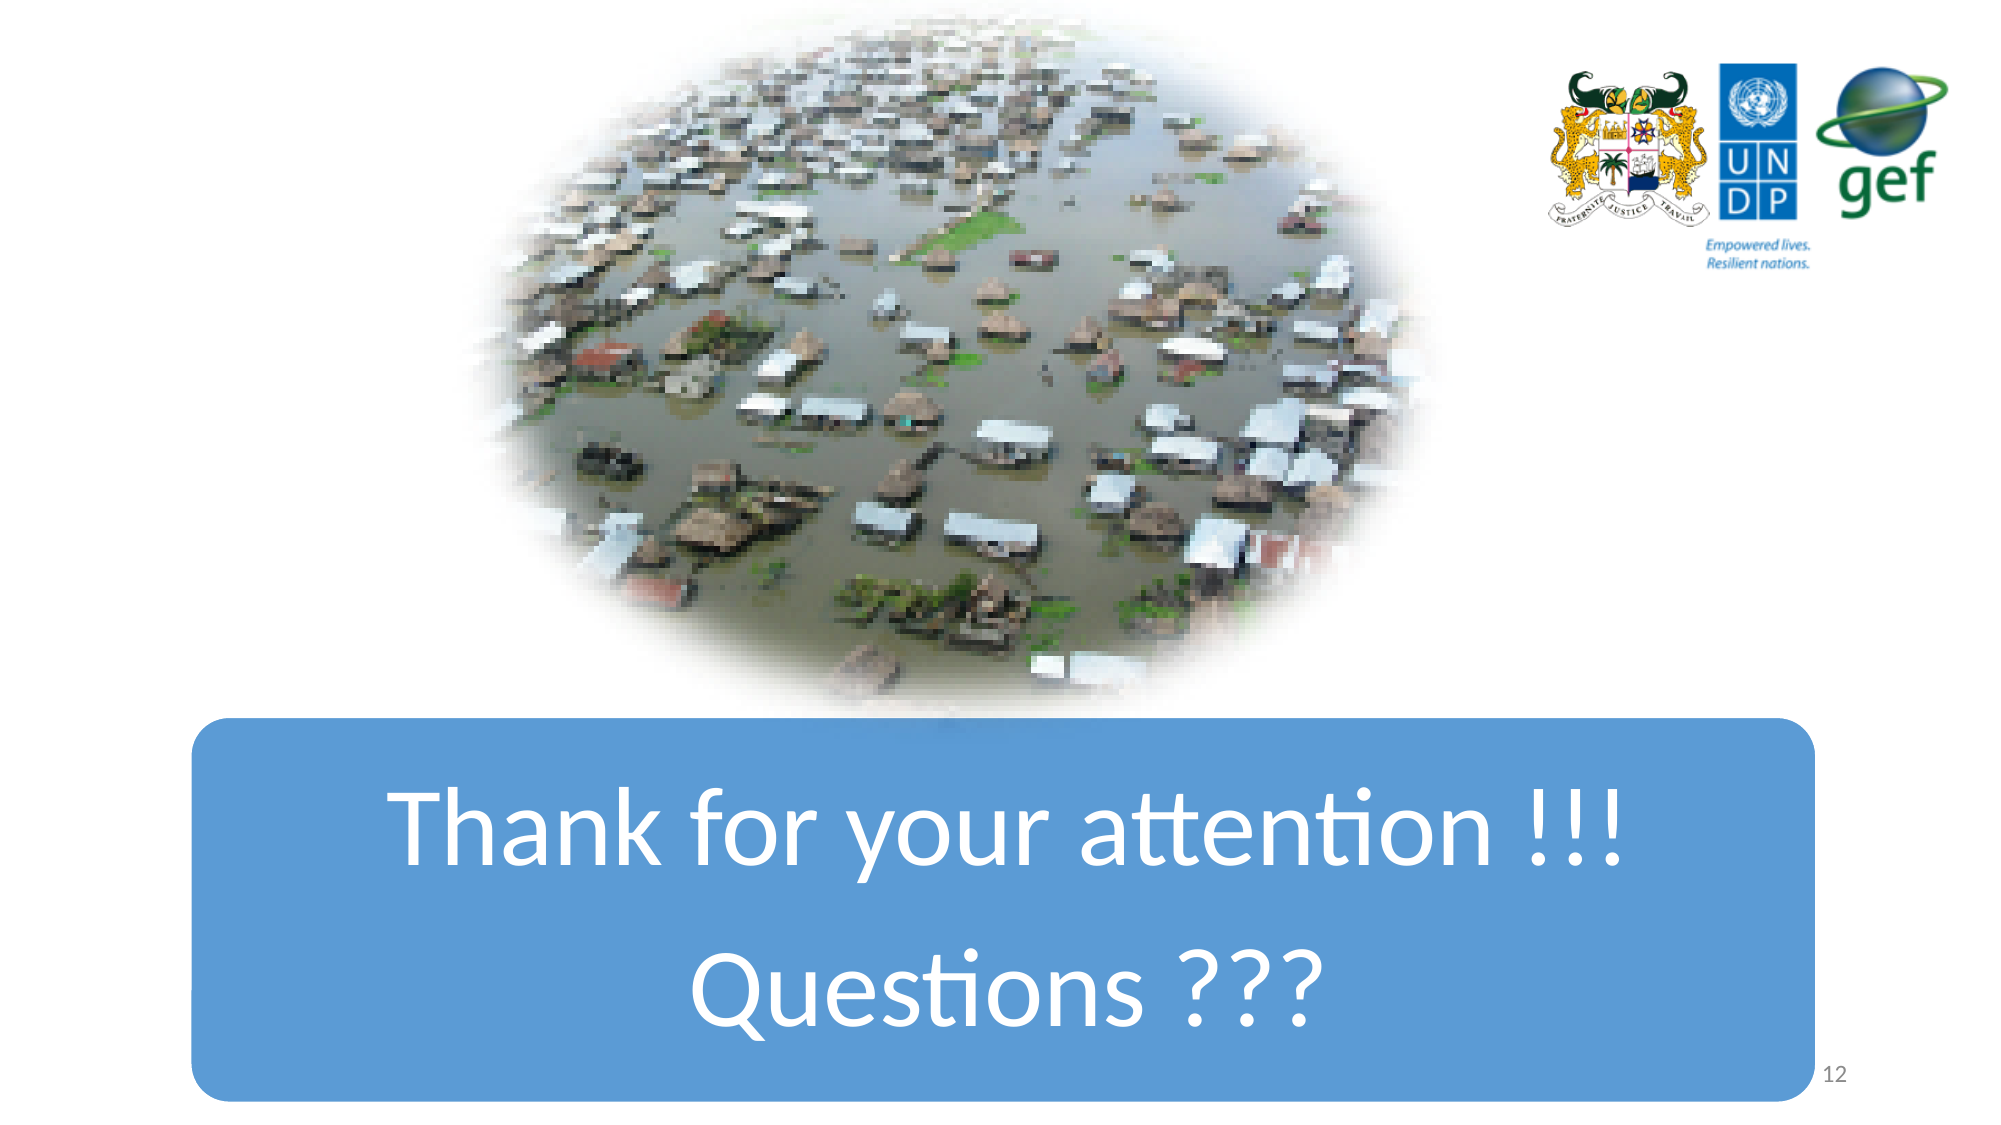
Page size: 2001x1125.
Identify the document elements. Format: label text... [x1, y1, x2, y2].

picture [452, 0, 1453, 750]
picture [1544, 56, 1961, 278]
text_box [188, 717, 1817, 1103]
slide_number 12 [1817, 1042, 1863, 1103]
